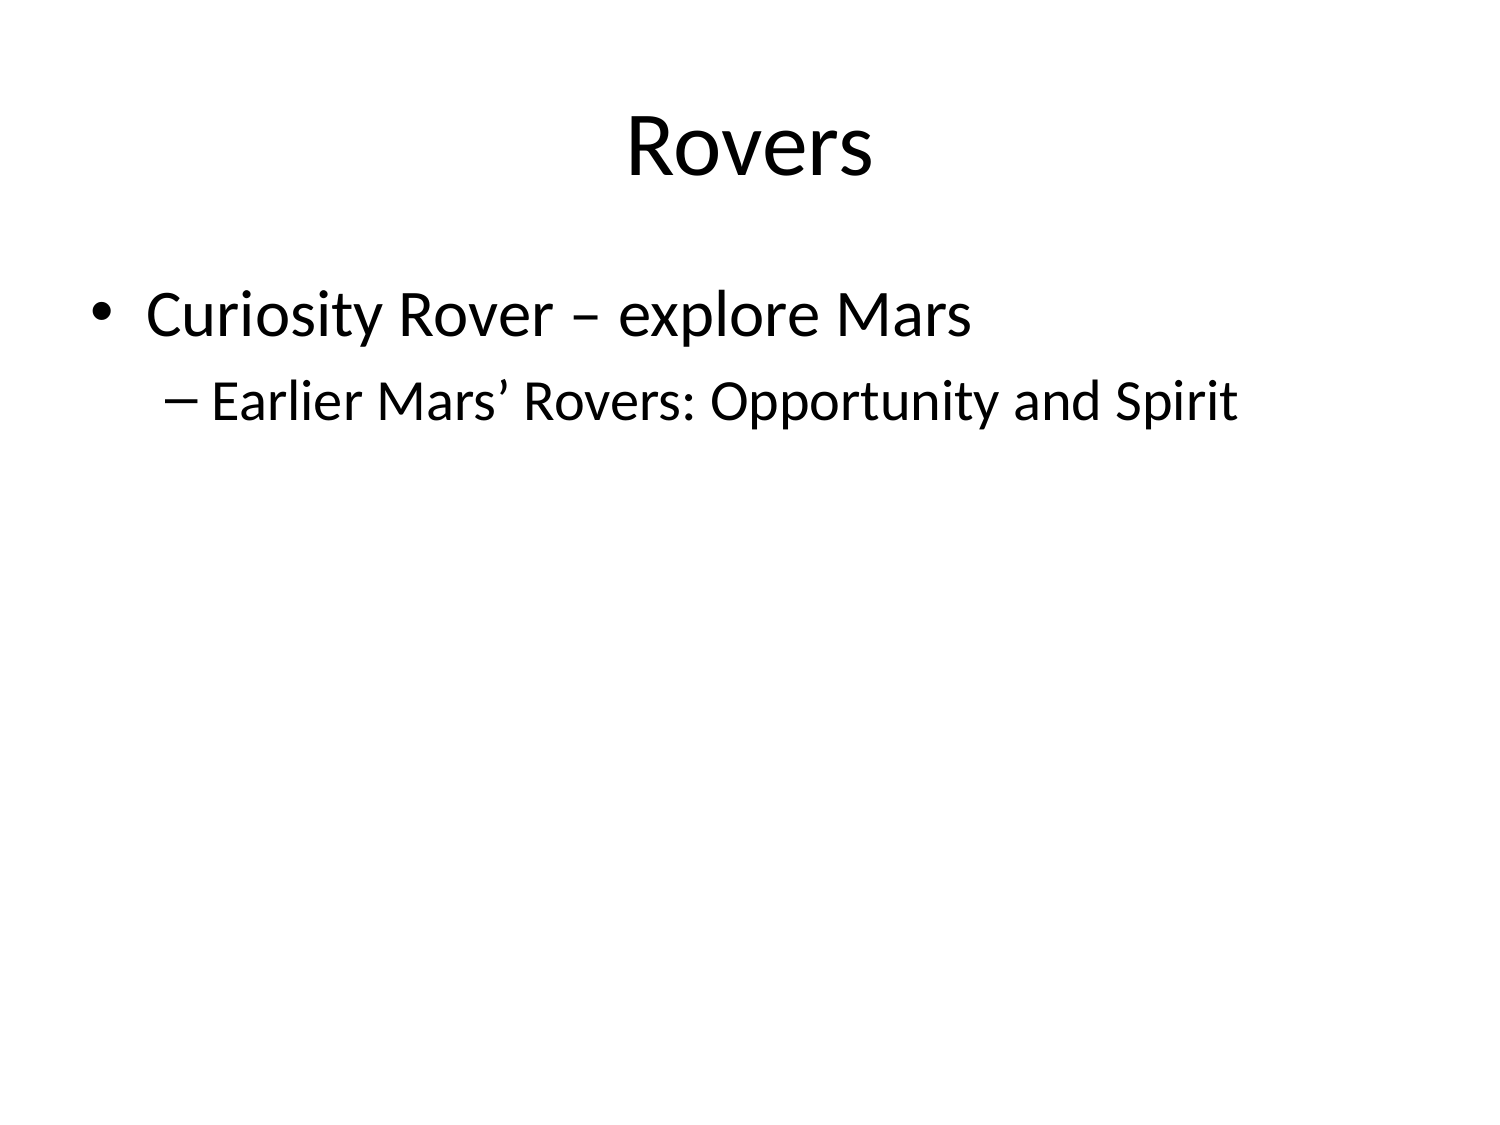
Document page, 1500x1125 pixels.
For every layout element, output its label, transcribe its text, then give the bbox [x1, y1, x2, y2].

list Curiosity Rover – explore Mars Earlier Mars’ Rovers: Opportunity and Spirit [75, 262, 1425, 1005]
title Rovers [75, 45, 1425, 233]
